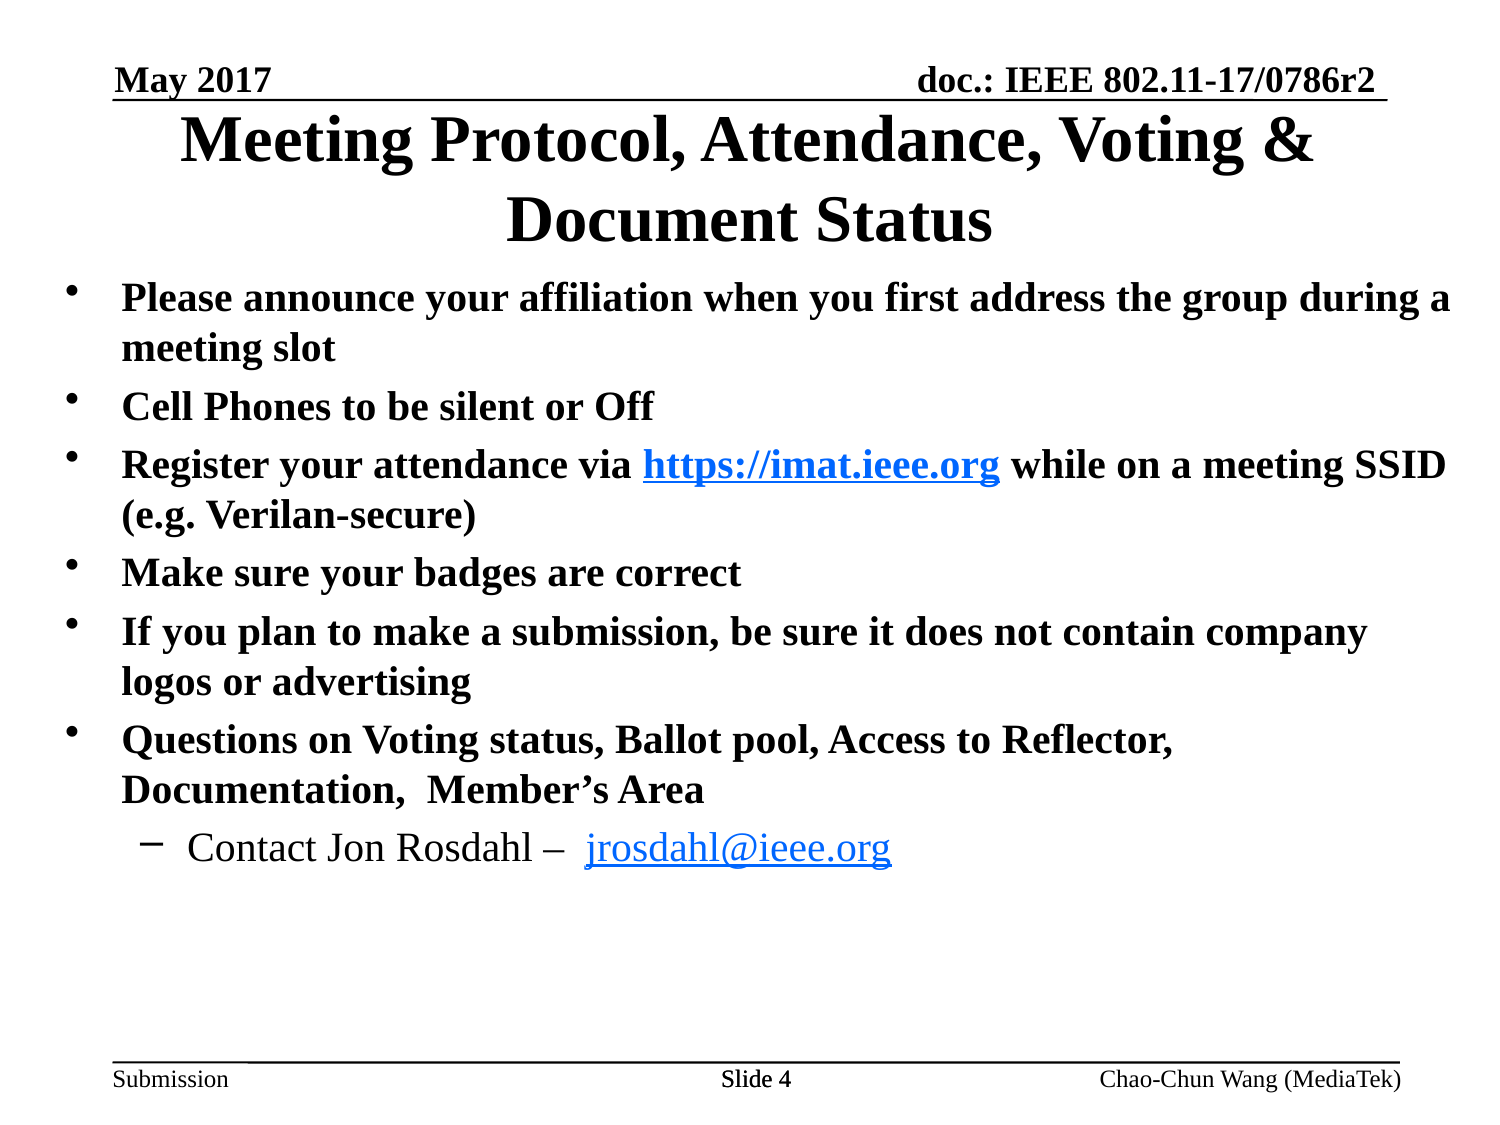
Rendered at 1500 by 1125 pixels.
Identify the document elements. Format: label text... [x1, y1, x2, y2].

text_box Slide 4 [675, 1062, 838, 1093]
title Meeting Protocol, Attendance, Voting & Document Status [112, 112, 1388, 238]
footer Chao-Chun Wang (MediaTek) [1094, 1061, 1402, 1093]
list Please announce your affiliation when you first address the group during a meeting slot Cell Phones to be silent or Off Register your attendance via https://imat.ieee.org while on a meeting SSID (e.g. Verilan-secure) Make sure your badges are correct If you plan to make a submission, be sure it does not contain company logos or advertising Questions on Voting status, Ballot pool, Access to Reflector, Documentation, Member’s Area Contact Jon Rosdahl – jrosdahl@ieee.org [50, 262, 1475, 1038]
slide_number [114, 54, 274, 101]
